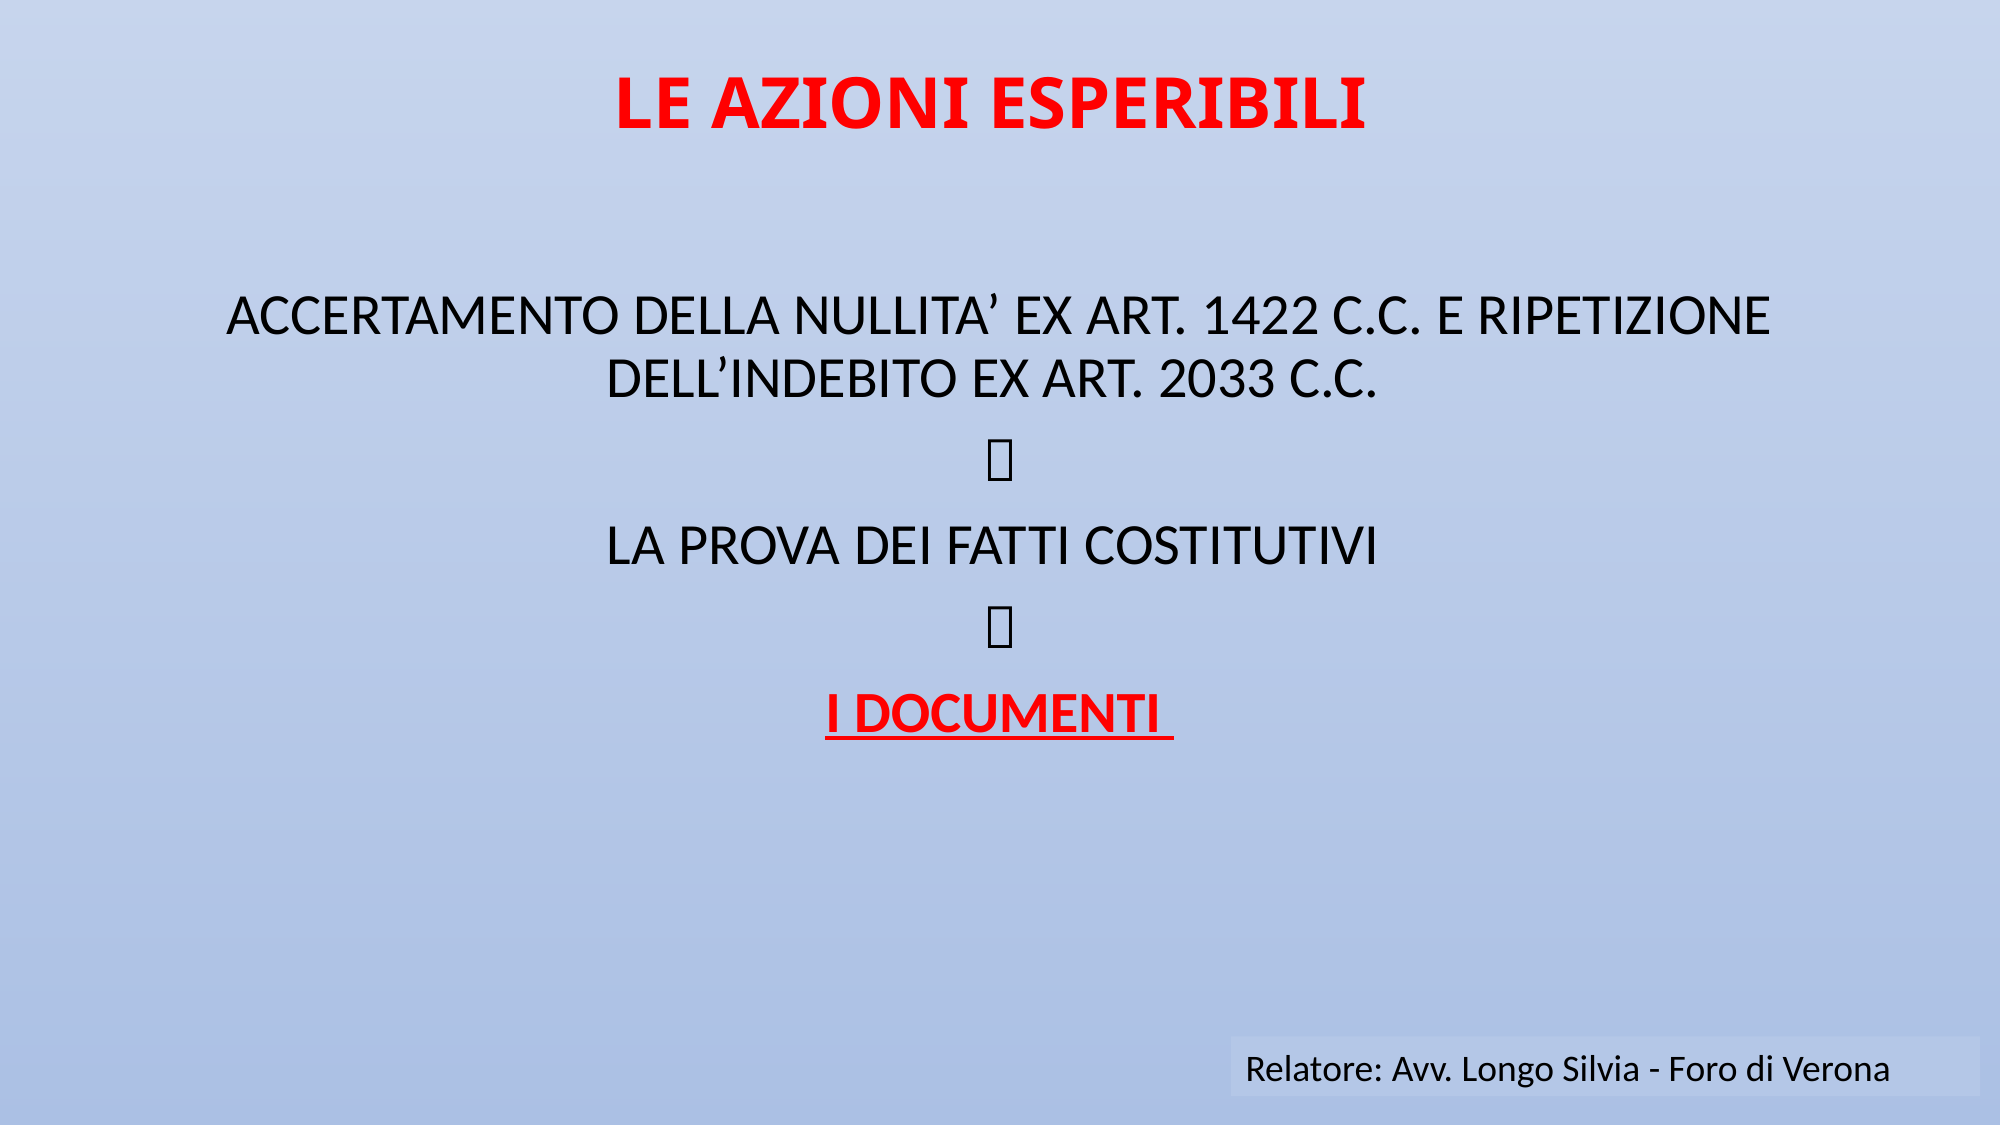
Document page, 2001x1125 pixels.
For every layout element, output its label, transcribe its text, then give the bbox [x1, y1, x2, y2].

list ACCERTAMENTO DELLA NULLITA’ EX ART. 1422 C.C. E RIPETIZIONE DELL’INDEBITO EX ART. 2033 C.C.  LA PROVA DEI FATTI COSTITUTIVI  I DOCUMENTI [137, 186, 1863, 1014]
title LE AZIONI ESPERIBILI [137, 59, 1863, 186]
text_box Relatore: Avv. Longo Silvia - Foro di Verona [1230, 1036, 1981, 1097]
